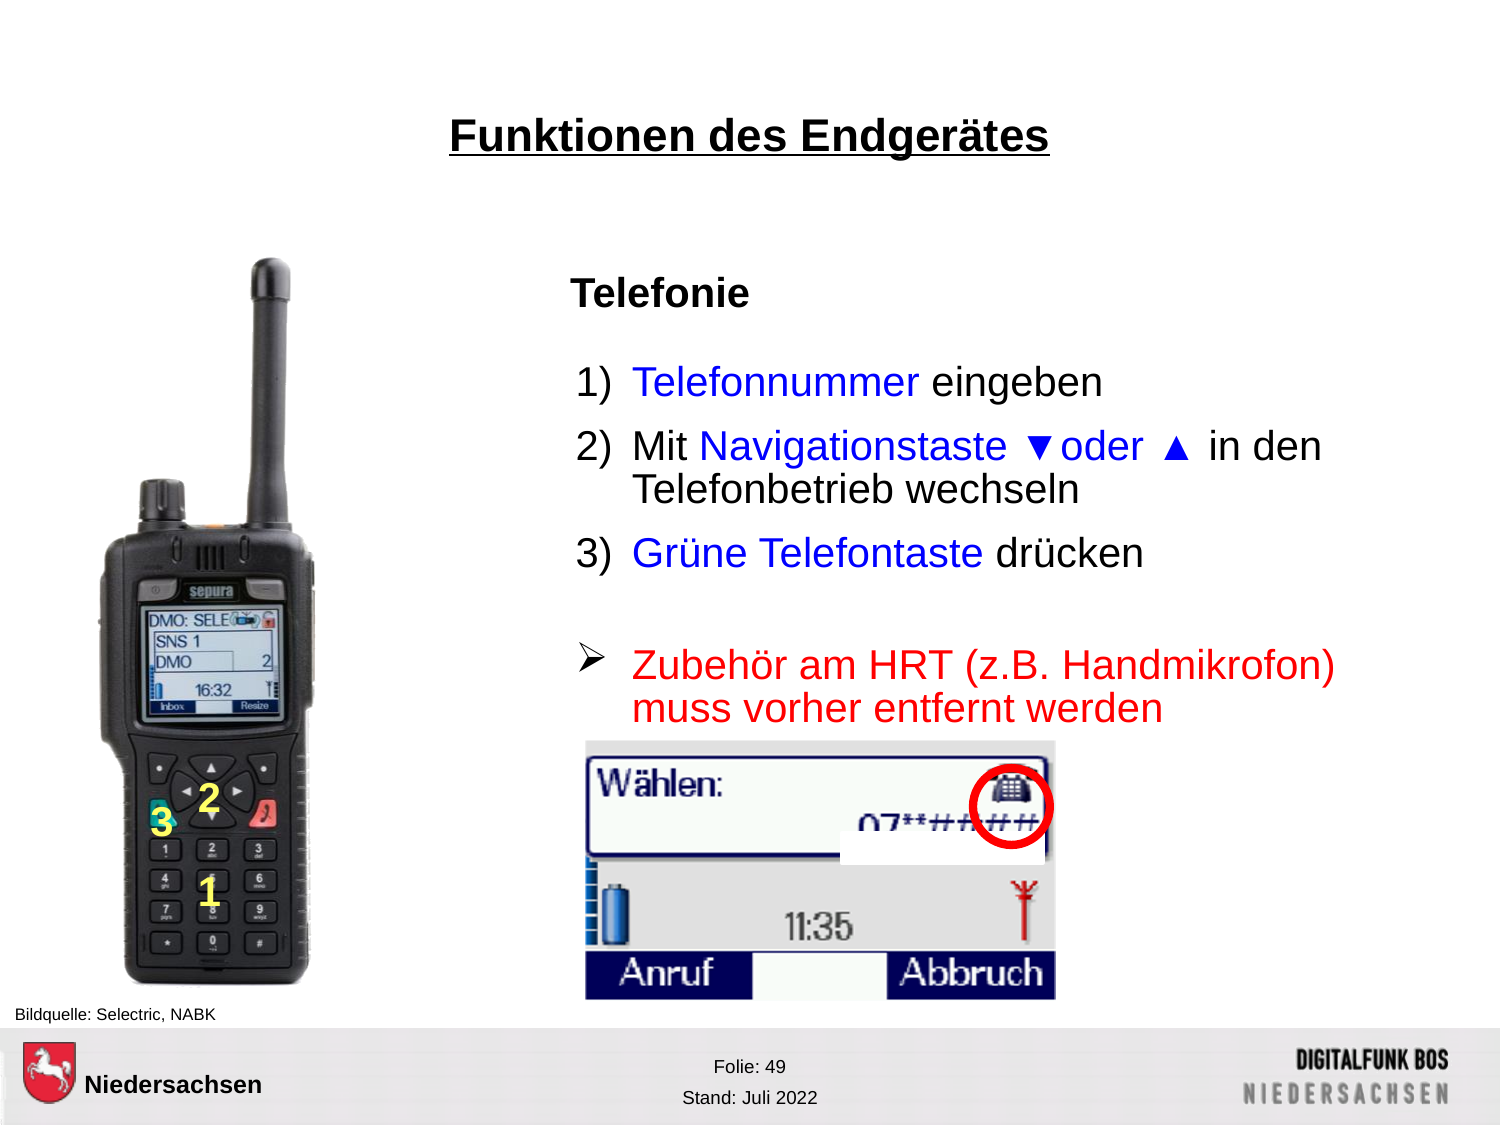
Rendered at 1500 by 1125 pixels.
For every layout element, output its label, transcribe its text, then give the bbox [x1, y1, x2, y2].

picture [88, 232, 346, 1000]
picture [0, 1028, 1500, 1125]
text_box Telefonnummer eingeben Mit Navigationstaste ▼oder ▲ in den Telefonbetrieb wechseln Grüne Telefontaste drücken [560, 354, 1433, 584]
text_box Telefonie [555, 265, 1469, 324]
text_box Funktionen des Endgerätes [0, 105, 1500, 169]
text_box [585, 739, 1056, 1002]
text_box Zubehör am HRT (z.B. Handmikrofon) muss vorher entfernt werden [560, 637, 1456, 739]
text_box Bildquelle: Selectric, NABK [0, 996, 298, 1031]
